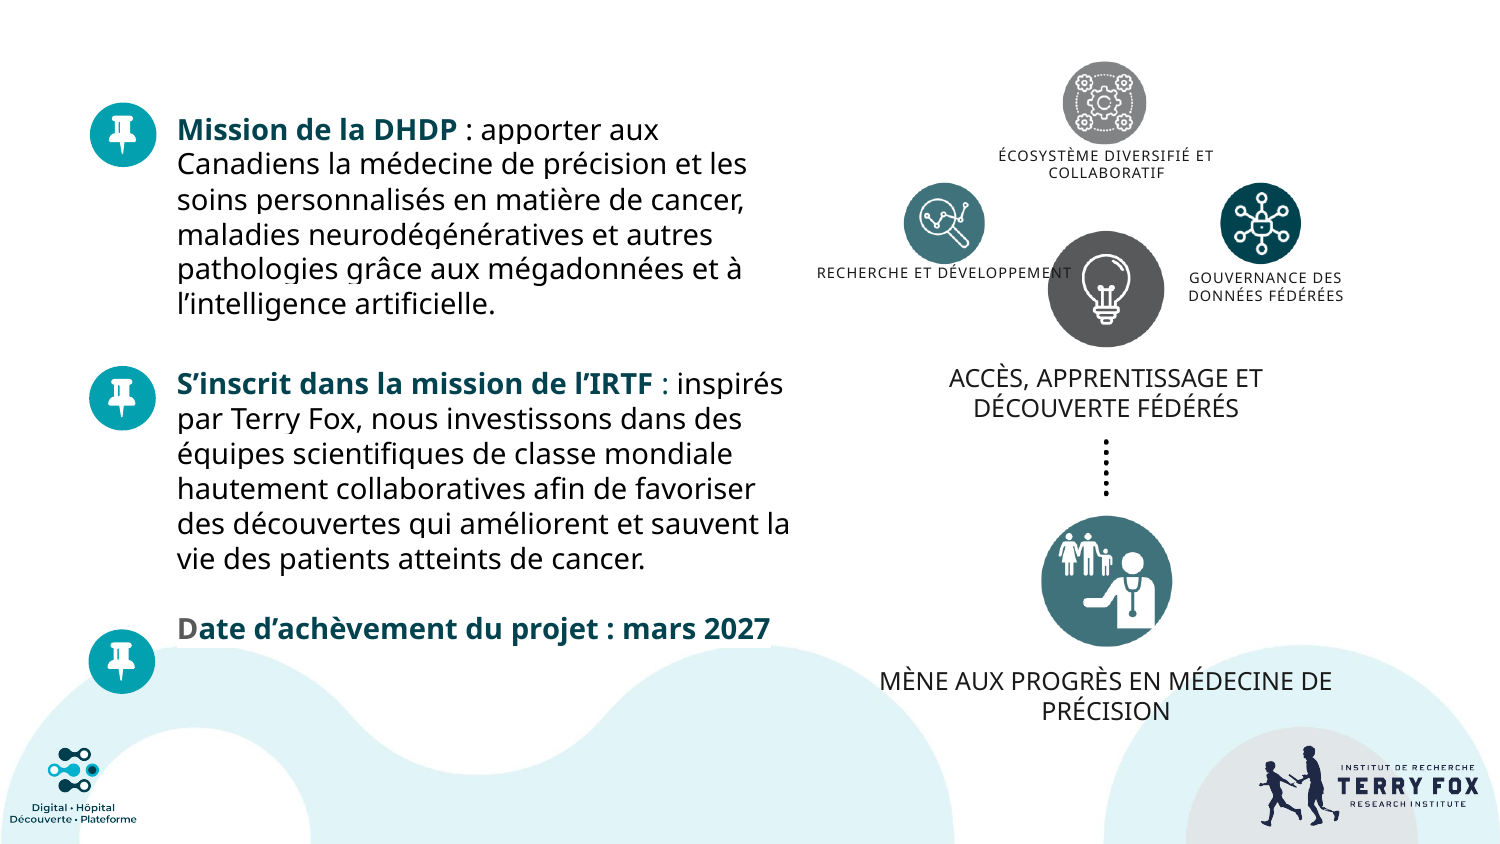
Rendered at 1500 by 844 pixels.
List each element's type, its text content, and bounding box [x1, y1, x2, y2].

list Mission de la DHDP : apporter aux Canadiens la médecine de précision et les soins personnalisés en matière de cancer, maladies neurodégénératives et autres pathologies grâce aux mégadonnées et à l’intelligence artificielle. S’inscrit dans la mission de l’IRTF : inspirés par Terry Fox, nous investissons dans des équipes scientifiques de classe mondiale hautement collaboratives afin de favoriser des découvertes qui améliorent et sauvent la vie des patients atteints de cancer. Date d’achèvement du projet : mars 2027 [86, 68, 824, 742]
picture [0, 0, 1500, 844]
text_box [88, 365, 156, 431]
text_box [88, 629, 156, 695]
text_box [89, 102, 157, 168]
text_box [852, 44, 1360, 742]
text_box RECHERCHE ET DÉVELOPPEMENT [816, 264, 847, 282]
